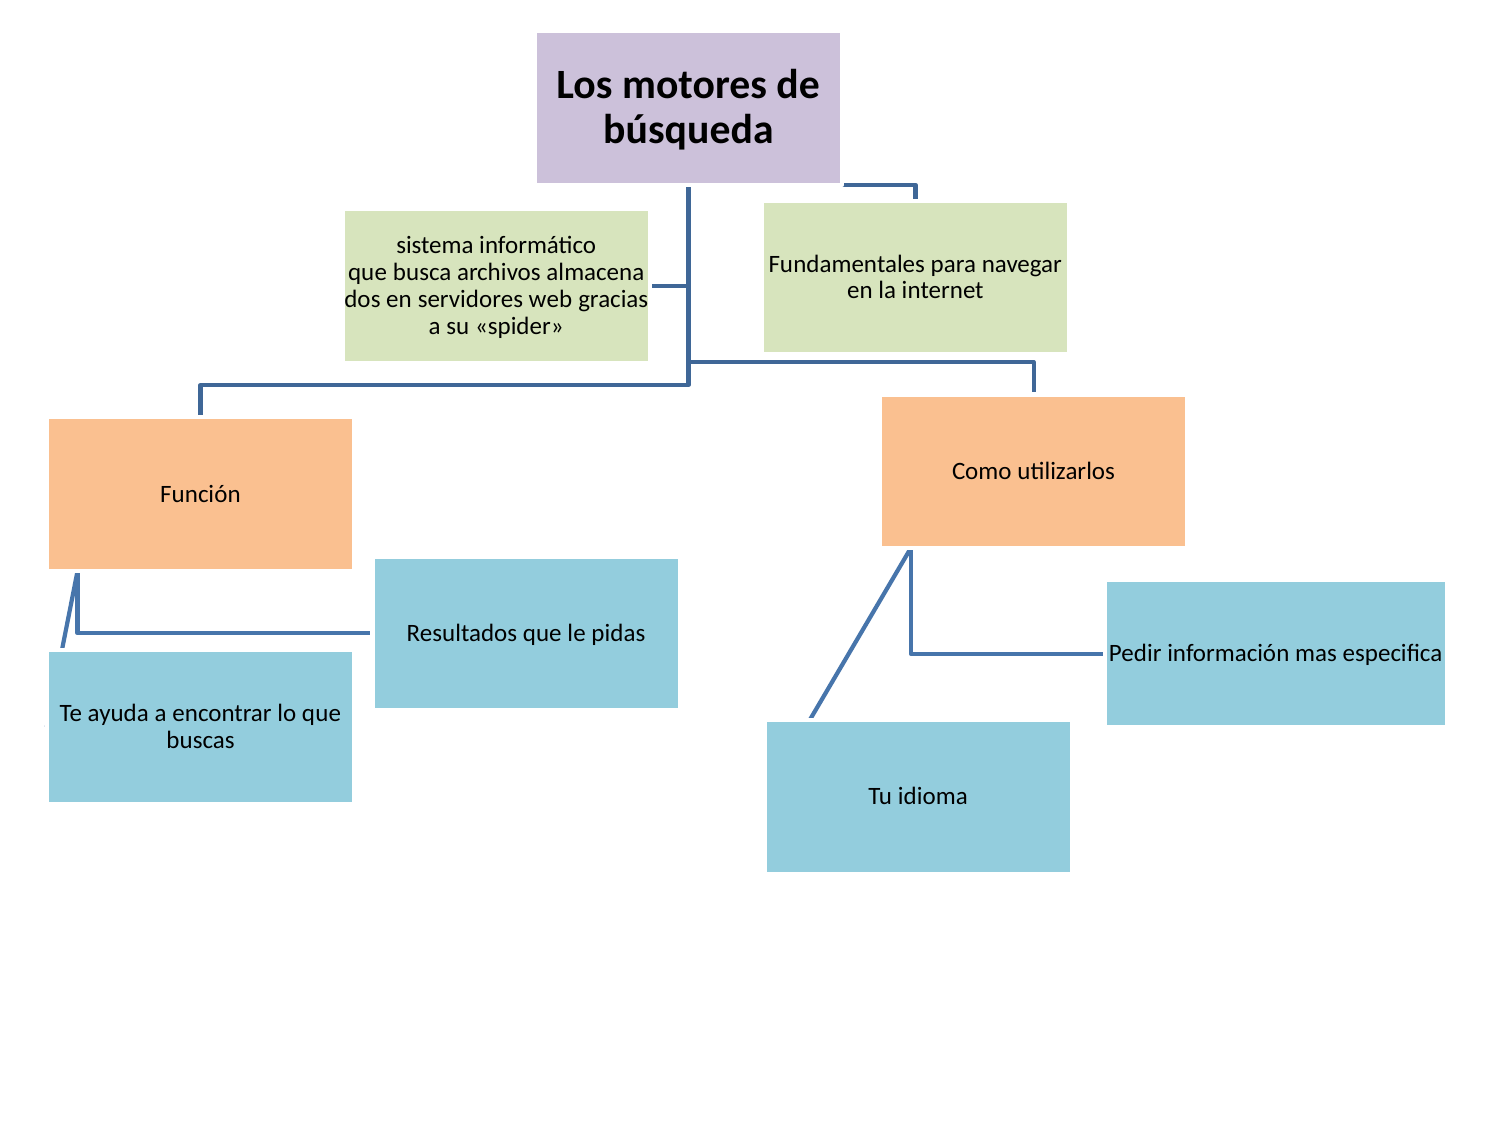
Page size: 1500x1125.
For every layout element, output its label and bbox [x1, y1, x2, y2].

text_box [41, 30, 1448, 1059]
